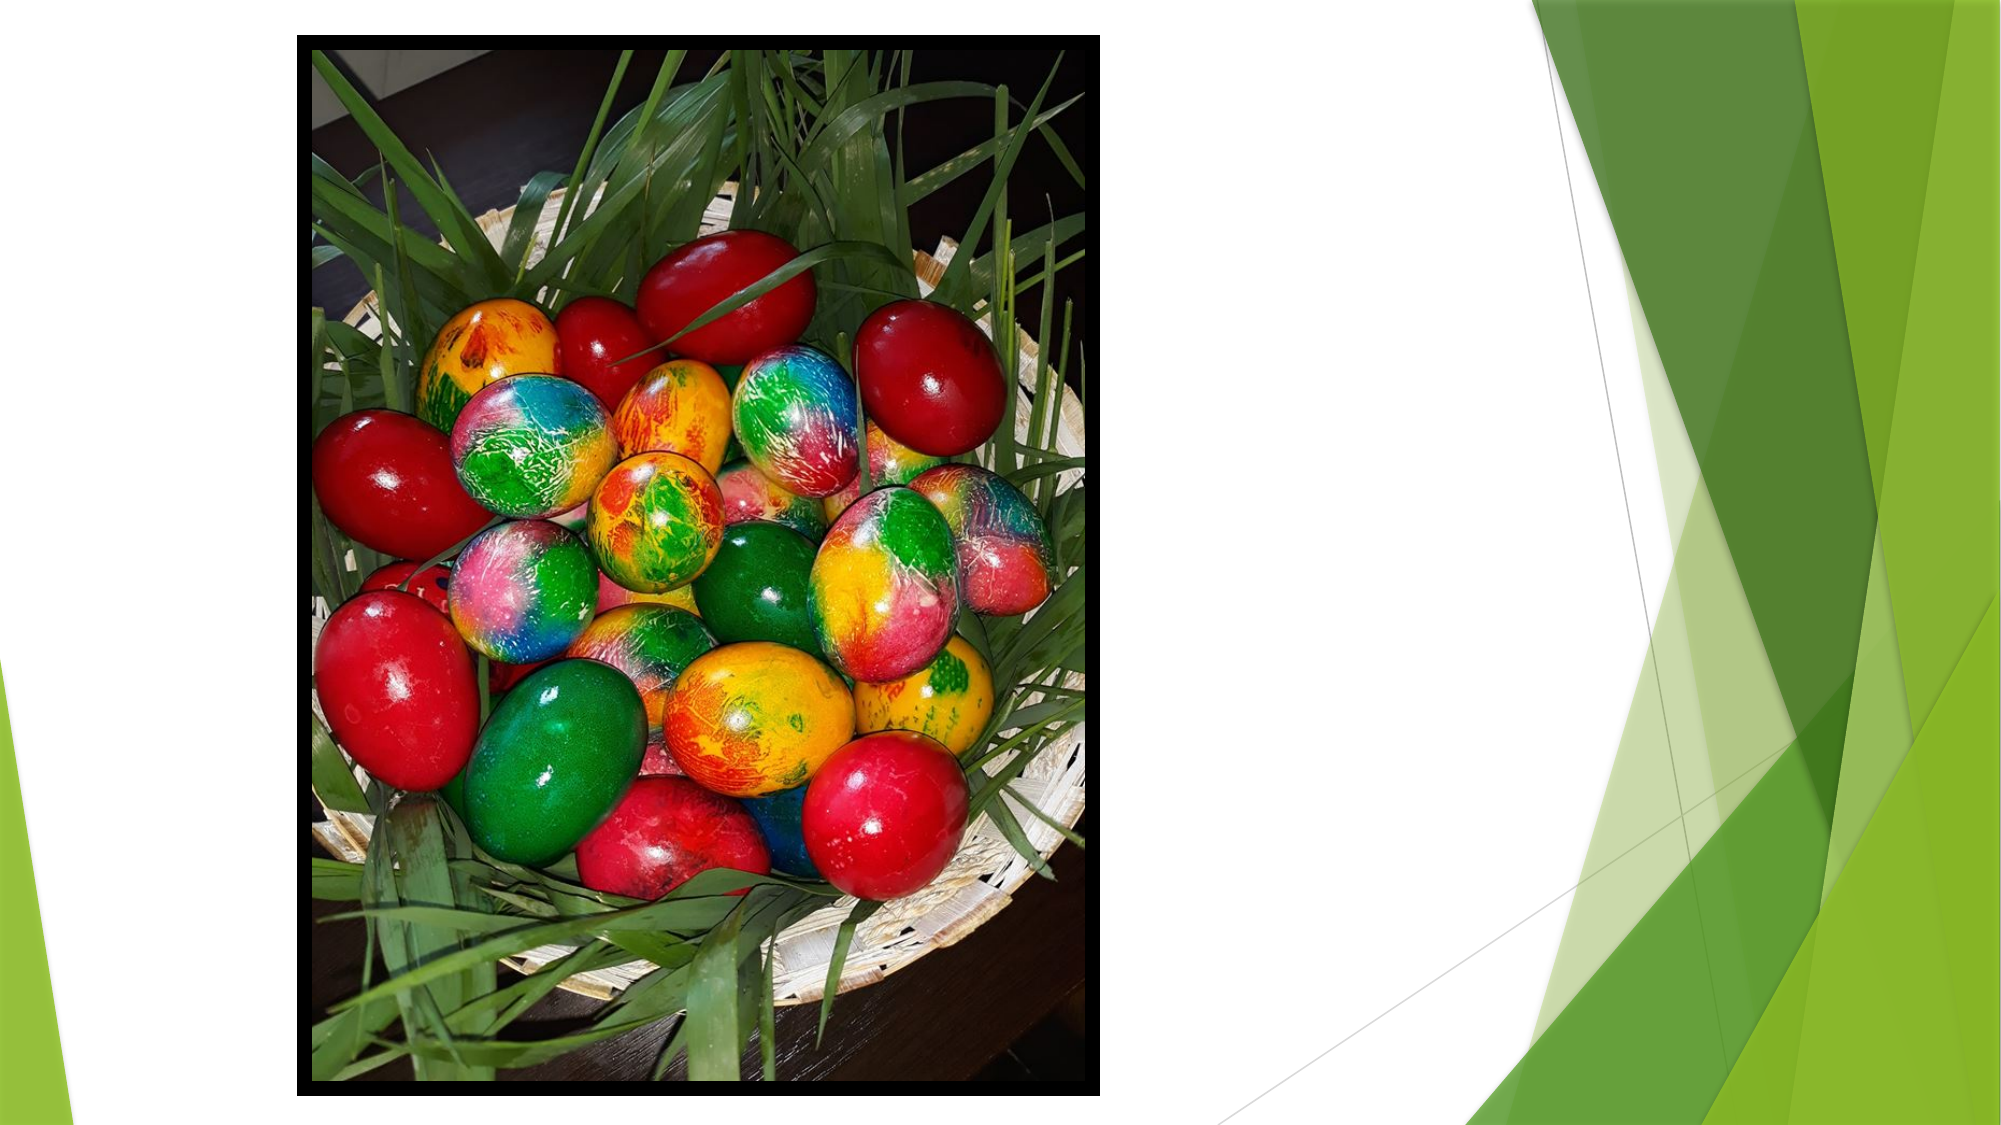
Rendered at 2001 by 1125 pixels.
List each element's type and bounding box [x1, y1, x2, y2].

list [310, 49, 1086, 1082]
